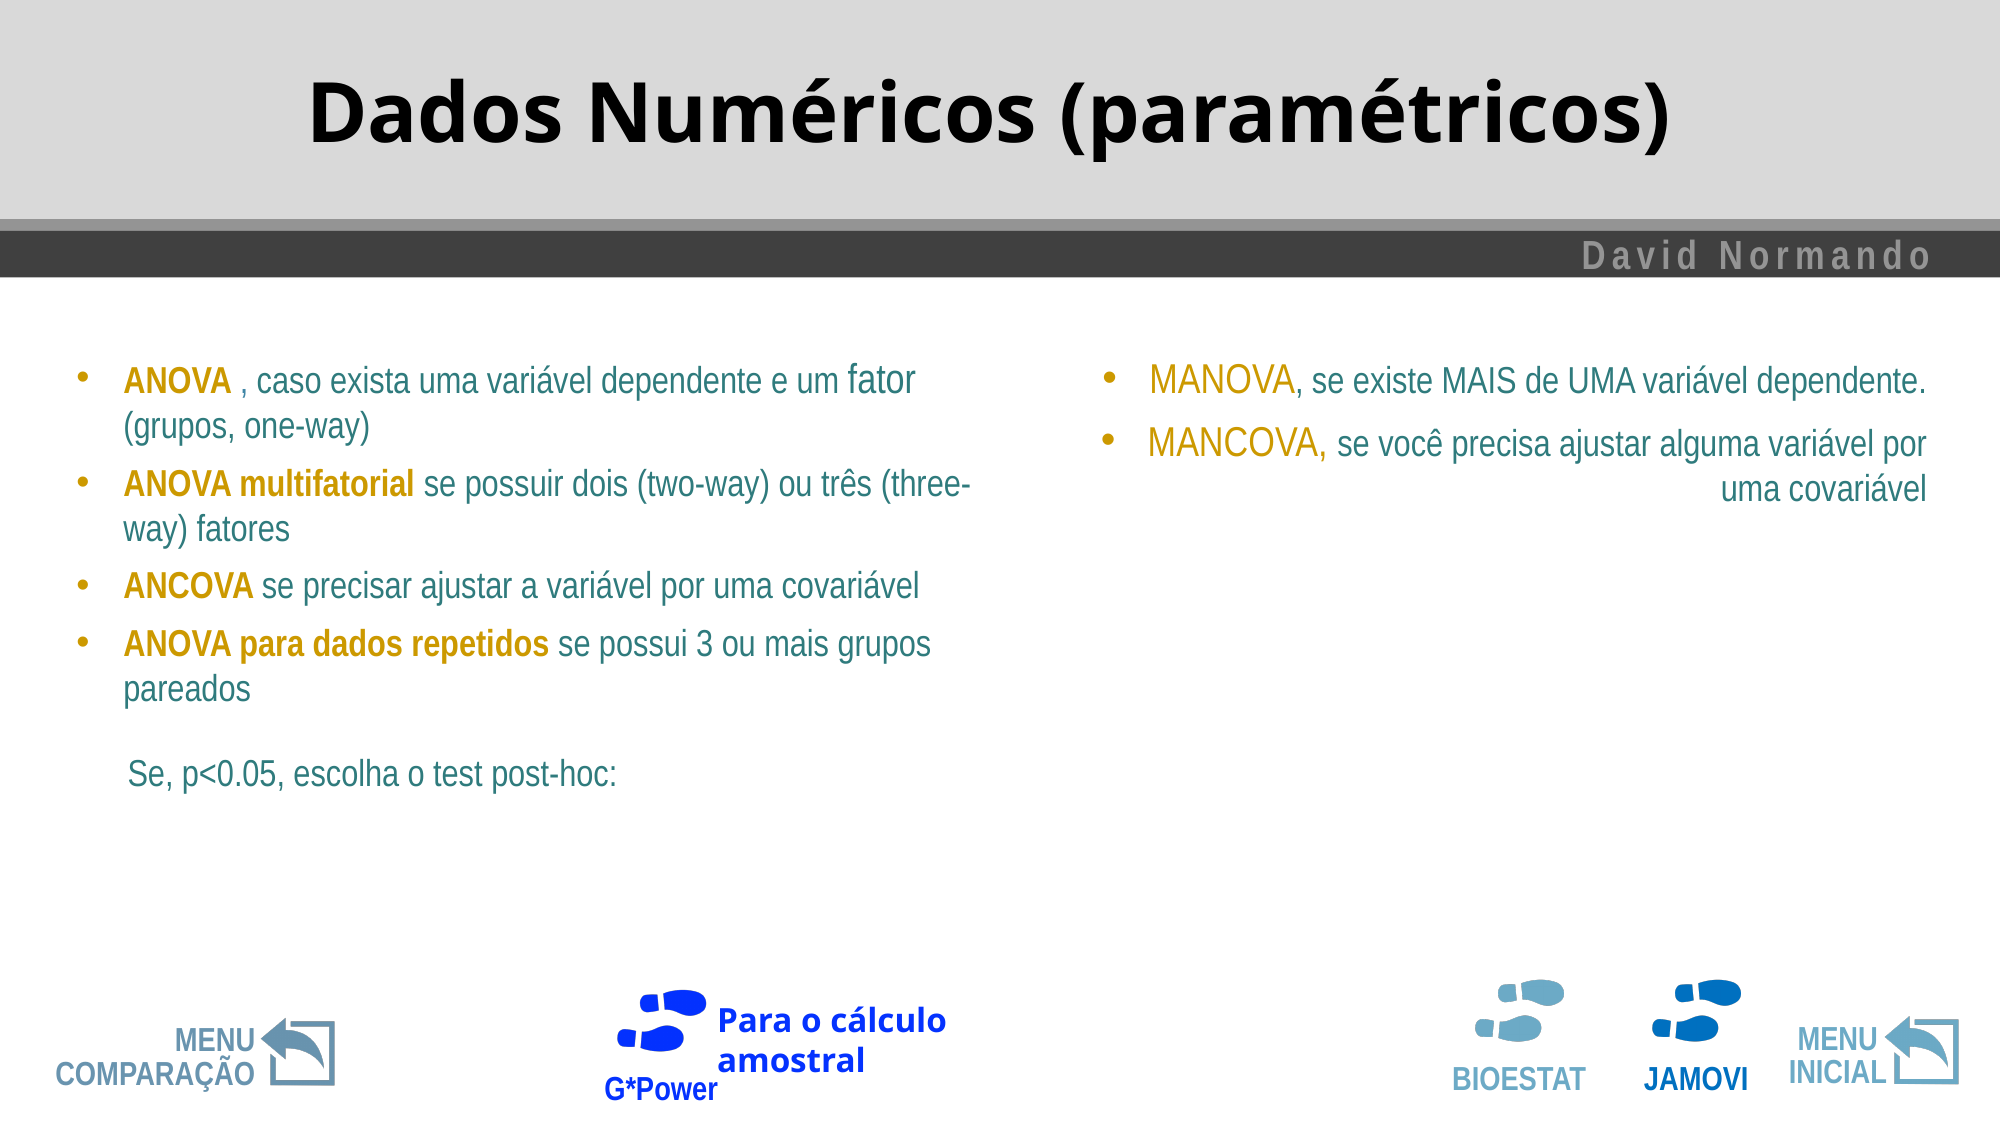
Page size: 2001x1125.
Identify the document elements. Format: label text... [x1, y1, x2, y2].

text_box Dados Numéricos (paramétricos) [223, 68, 1777, 257]
text_box ANOVA , caso exista uma variável dependente e um fator (grupos, one-way) ANOVA multifatorial se possuir dois (two-way) ou três (three-way) fatores ANCOVA se precisar ajustar a variável por uma covariável ANOVA para dados repetidos se possui 3 ou mais grupos pareados Se, p<0.05, escolha o test post-hoc: [61, 344, 1000, 802]
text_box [1600, 962, 1792, 1101]
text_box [565, 972, 757, 1111]
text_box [29, 1010, 339, 1101]
text_box MANOVA, se existe MAIS de UMA variável dependente. MANCOVA, se você precisa ajustar alguma variável por uma covariável [1064, 344, 1942, 517]
text_box Para o cálculo amostral [760, 991, 971, 1087]
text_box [1423, 962, 1599, 1101]
picture [1880, 1008, 1963, 1092]
